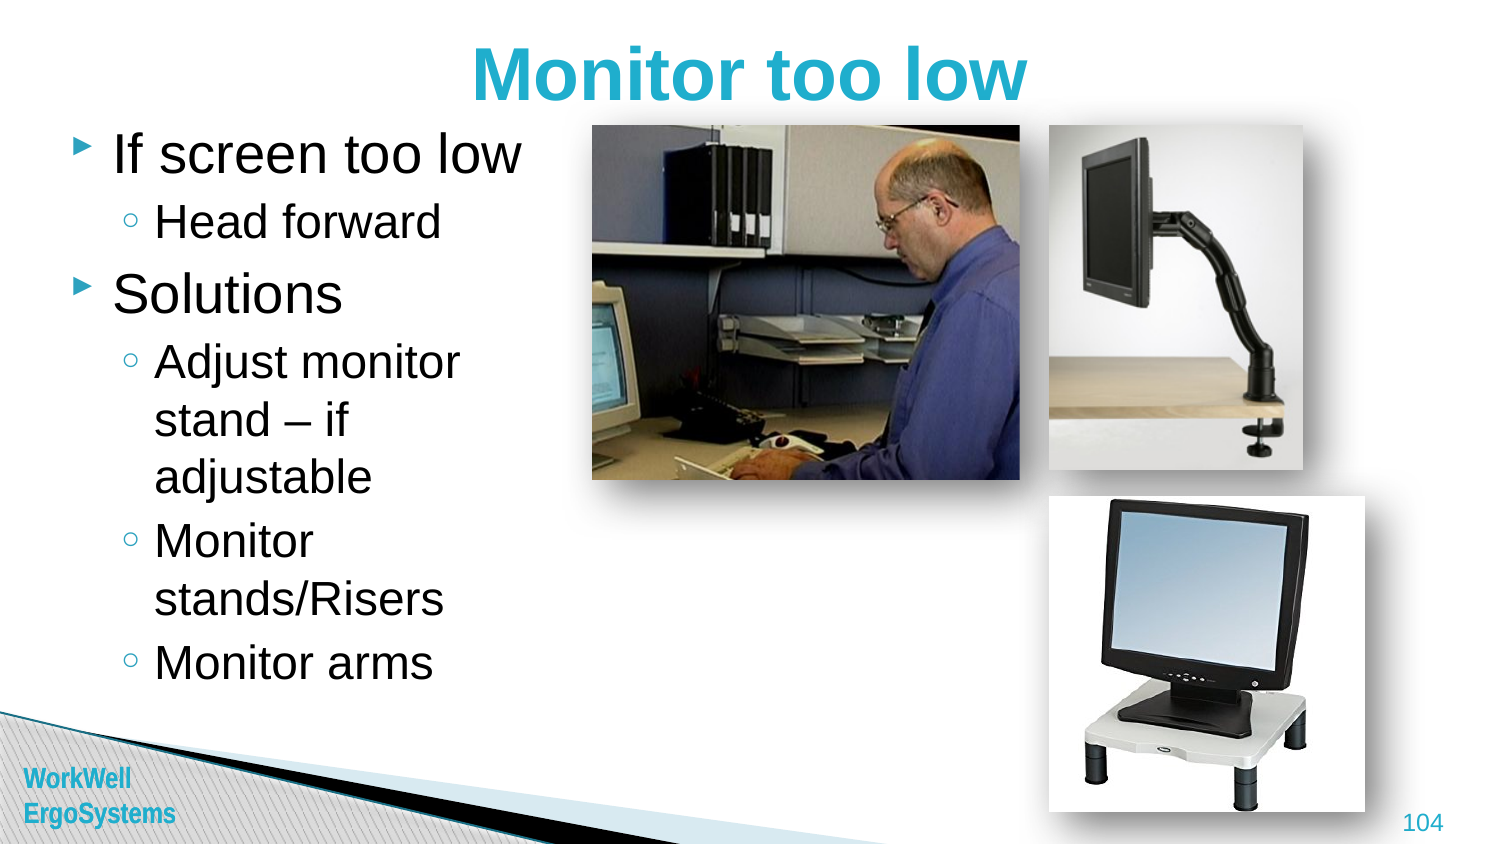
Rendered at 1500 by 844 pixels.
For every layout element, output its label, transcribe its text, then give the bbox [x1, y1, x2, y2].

picture [1049, 125, 1304, 470]
picture [1049, 496, 1365, 812]
title Monitor too low [0, 0, 1500, 141]
list If screen too low Head forward Solutions Adjust monitor stand – if adjustable Monitor stands/Risers Monitor arms [37, 109, 588, 710]
picture [591, 125, 1020, 481]
slide_number 104 [1397, 798, 1473, 844]
